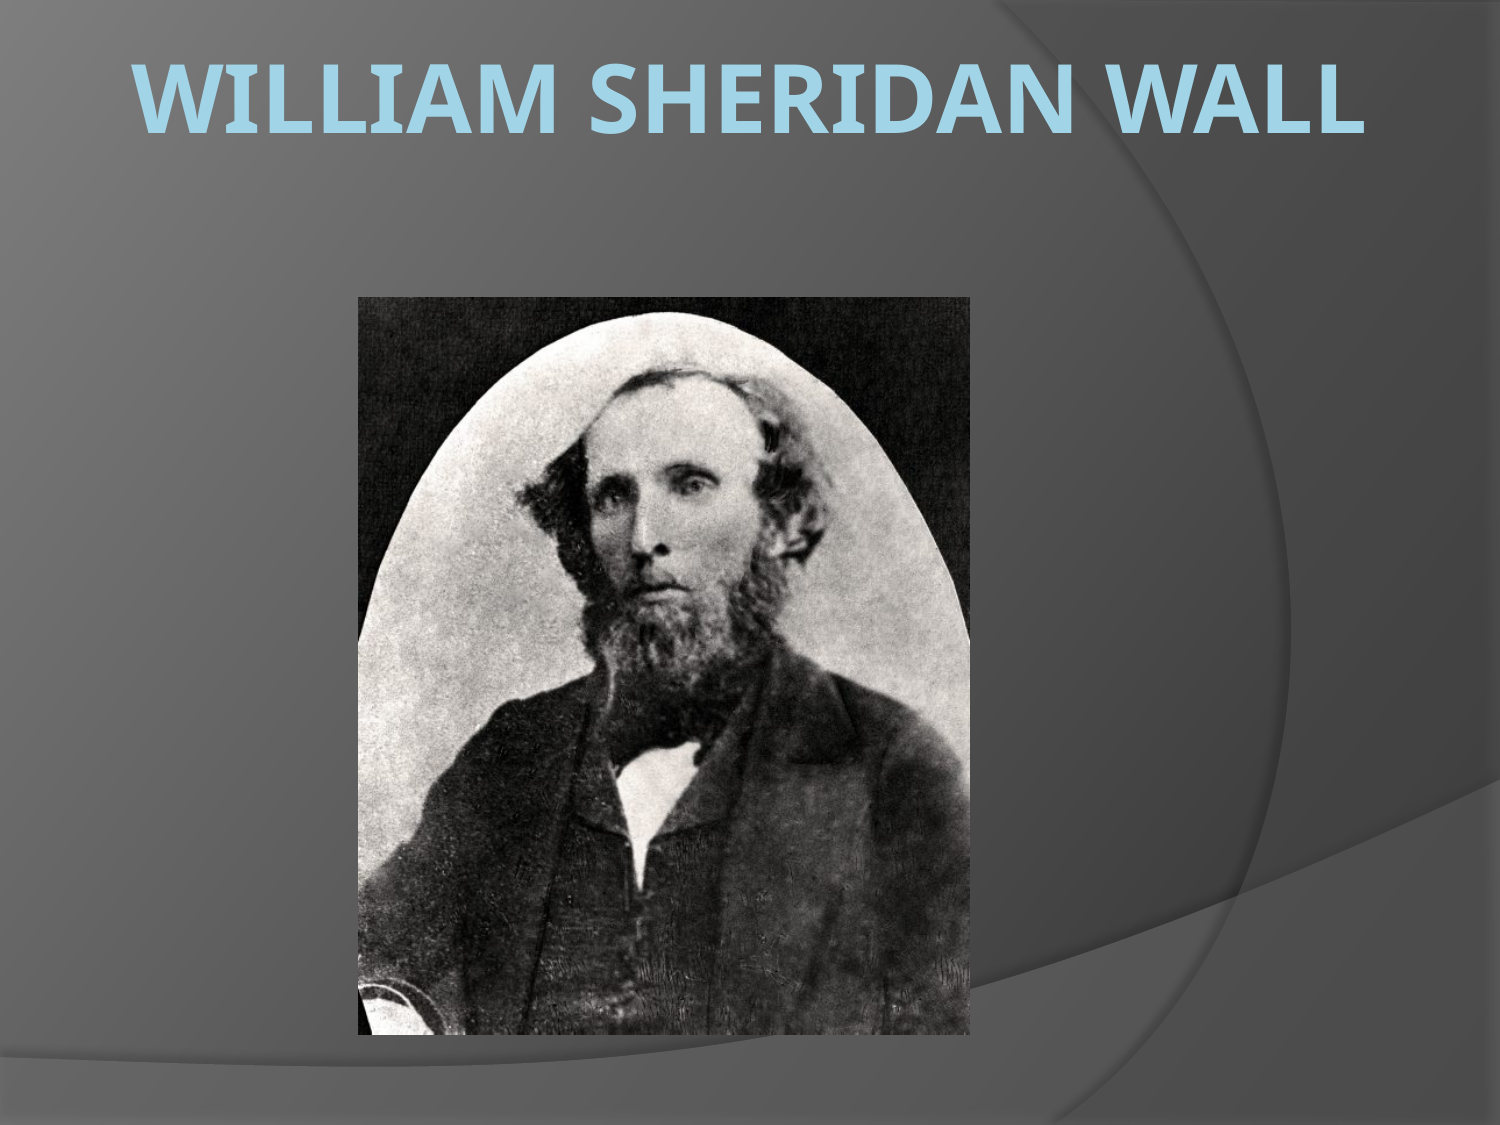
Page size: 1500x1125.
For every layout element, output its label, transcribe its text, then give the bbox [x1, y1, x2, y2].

picture [358, 297, 970, 1036]
title William Sheridan Wall [87, 30, 1376, 244]
